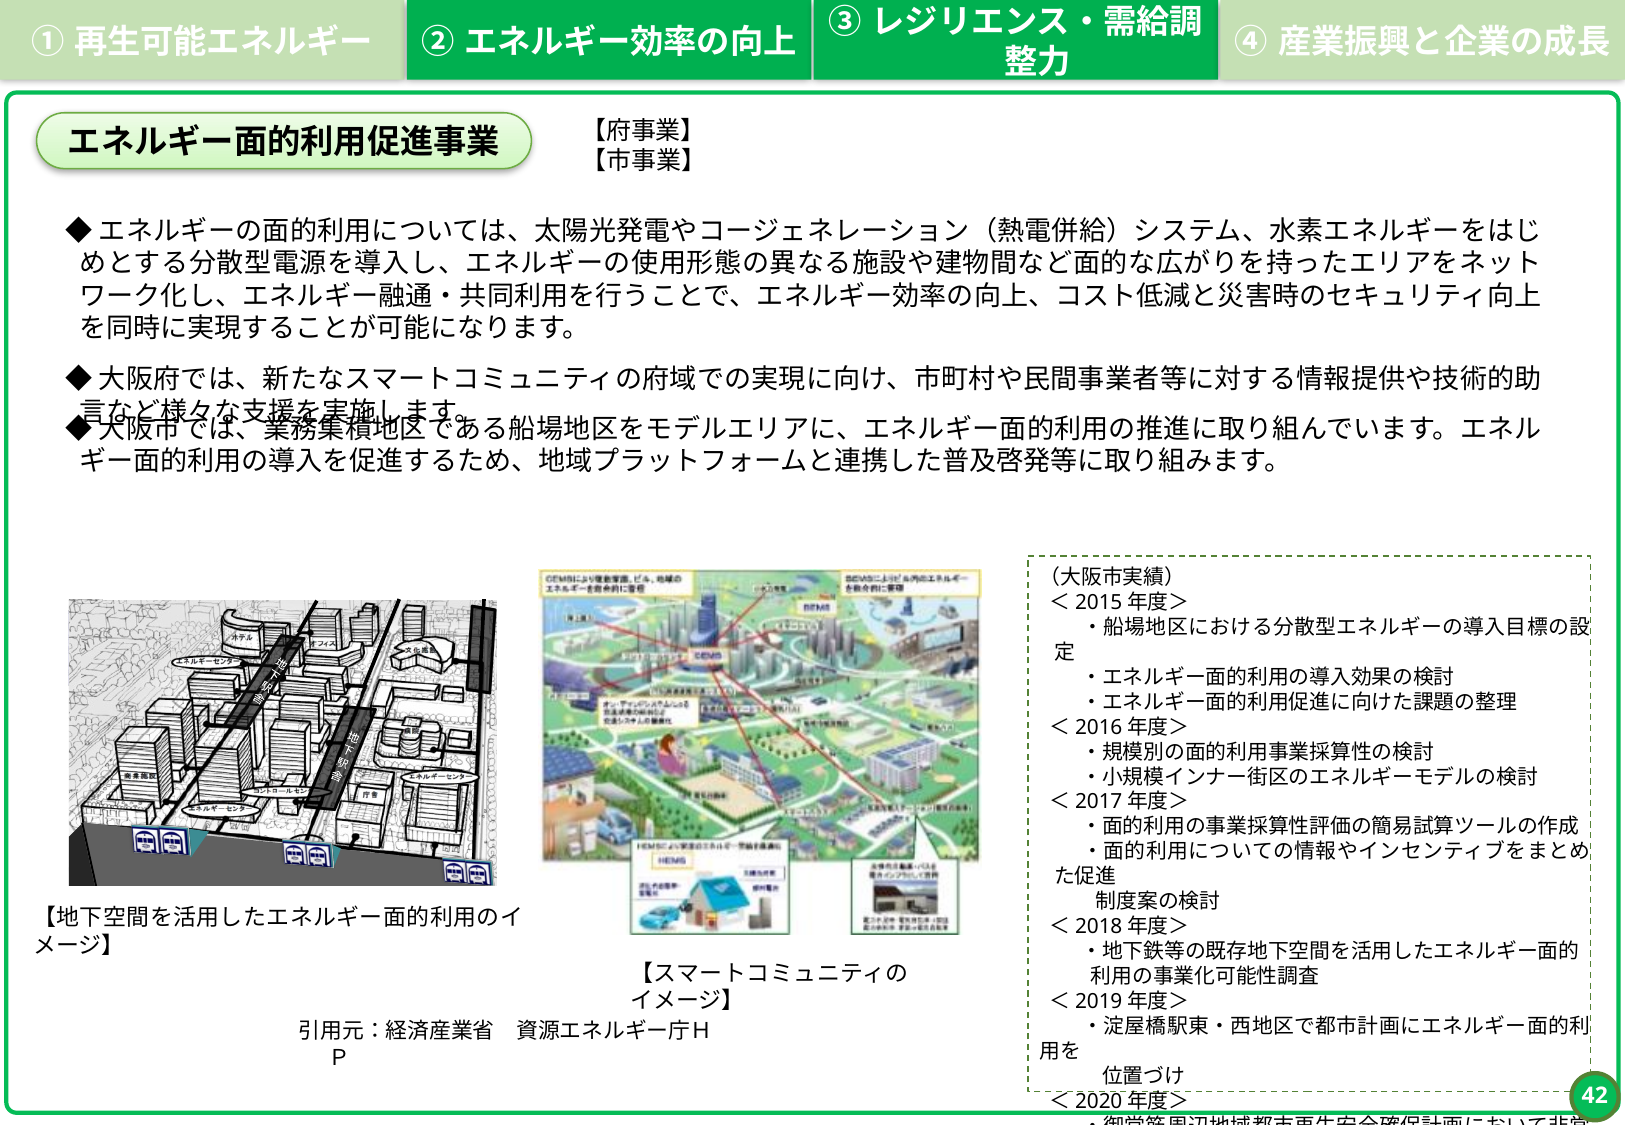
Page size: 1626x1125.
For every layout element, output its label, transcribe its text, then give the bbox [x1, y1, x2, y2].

text_box 引用元：経済産業省 資源エネルギー庁ＨＰ [284, 1009, 734, 1077]
text_box ③ レジリエンス・需給調整力 [813, 0, 1217, 80]
text_box ② エネルギー効率の向上 [406, 0, 811, 80]
picture [537, 568, 983, 935]
text_box エネルギー面的利用促進事業 [35, 111, 533, 170]
text_box ◆エネルギーの面的利用については、太陽光発電やコージェネレーション（熱電併給）システム、水素エネルギーをはじめとする分散型電源を導入し、エネルギーの使用形態の異なる施設や建物間など面的な広がりを持ったエリアをネットワーク化し、エネルギー融通・共同利用を行うことで、エネルギー効率の向上、コスト低減と災害時のセキュリティ向上を同時に実現することが可能になります。 ◆大阪府では、新たなスマートコミュニティの府域での実現に向け、市町村や民間事業者等に対する情報提供や技術的助言など様々な支援を実施します。 [50, 205, 1557, 435]
text_box （大阪市実績） ＜2015年度＞ ・船場地区における分散型エネルギーの導入目標の設定 ・エネルギー面的利用の導入効果の検討 ・エネルギー面的利用促進に向けた課題の整理 ＜2016年度＞ ・規模別の面的利用事業採算性の検討 ・小規模インナー街区のエネルギーモデルの検討 ＜2017年度＞ ・面的利用の事業採算性評価の簡易試算ツールの作成 ・面的利用についての情報やインセンティブをまとめた促進 制度案の検討 ＜2018年度＞ ・地下鉄等の既存地下空間を活用したエネルギー面的 利用の事業化可能性調査 ＜2019年度＞ ・淀屋橋駅東・西地区で都市計画にエネルギー面的利用を 位置づけ ＜2020年度＞ ・御堂筋周辺地域都市再生安全確保計画において非常用 電気等供給施設としてＣＧＳ等を位置づけ [1026, 554, 1592, 1094]
text_box [4, 90, 1621, 1115]
text_box 【スマートコミュニティのイメージ】 [615, 950, 924, 1021]
picture [68, 597, 500, 886]
text_box 41 [1569, 1070, 1621, 1123]
text_box 【地下空間を活用したエネルギー面的利用のイメージ】 [18, 895, 539, 966]
text_box ① 再生可能エネルギー [0, 0, 404, 80]
text_box ④ 産業振興と企業の成長 [1220, 0, 1625, 80]
text_box 【府事業】 【市事業】 [546, 114, 770, 175]
text_box ◆大阪市では、業務集積地区である船場地区をモデルエリアに、エネルギー面的利用の推進に取り組んでいます。エネルギー面的利用の導入を促進するため、地域プラットフォームと連携した普及啓発等に取り組みます。 [50, 435, 1557, 484]
